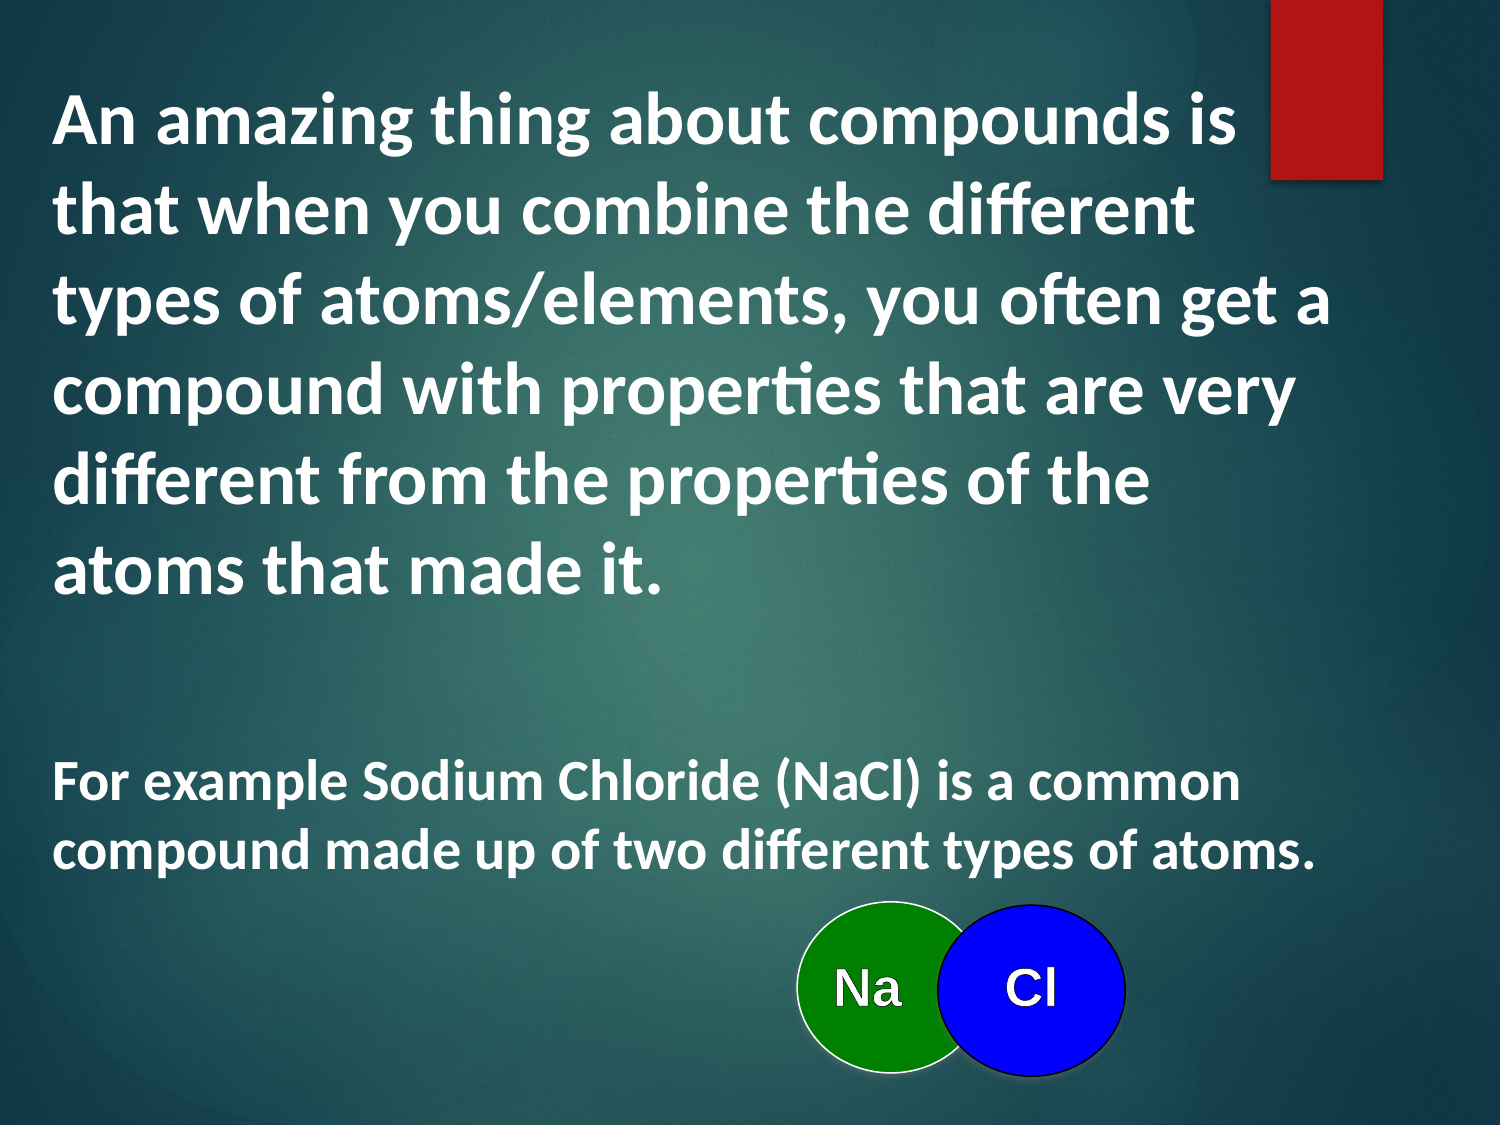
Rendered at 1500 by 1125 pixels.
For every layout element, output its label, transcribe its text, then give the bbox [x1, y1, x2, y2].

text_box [937, 904, 1126, 1077]
list An amazing thing about compounds is that when you combine the different types of atoms/elements, you often get a compound with properties that are very different from the properties of the atoms that made it. For example Sodium Chloride (NaCl) is a common compound made up of two different types of atoms. [37, 62, 1350, 1100]
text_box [796, 901, 985, 1074]
